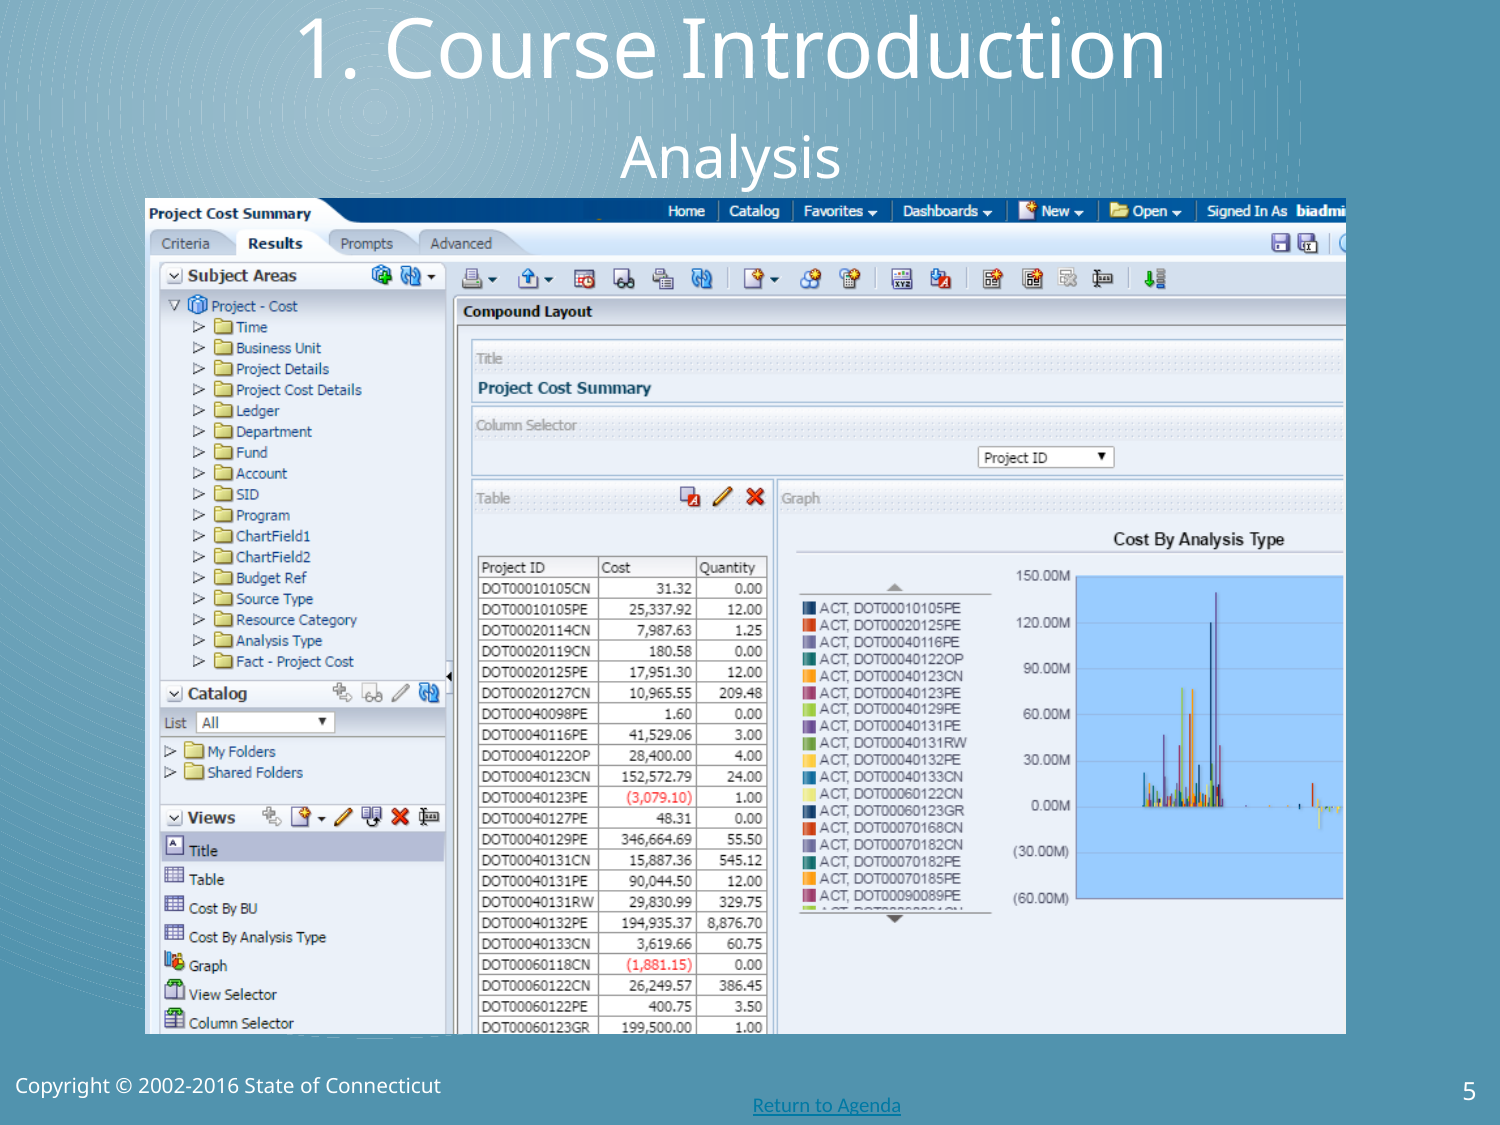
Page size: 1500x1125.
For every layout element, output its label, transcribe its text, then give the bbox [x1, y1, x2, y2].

picture [145, 197, 1346, 1034]
slide_number 5 [1428, 1068, 1492, 1125]
title 1. Course Introduction [125, 0, 1338, 88]
footer Copyright © 2002-2016 State of Connecticut [0, 1065, 837, 1125]
text_box Analysis [537, 112, 925, 195]
